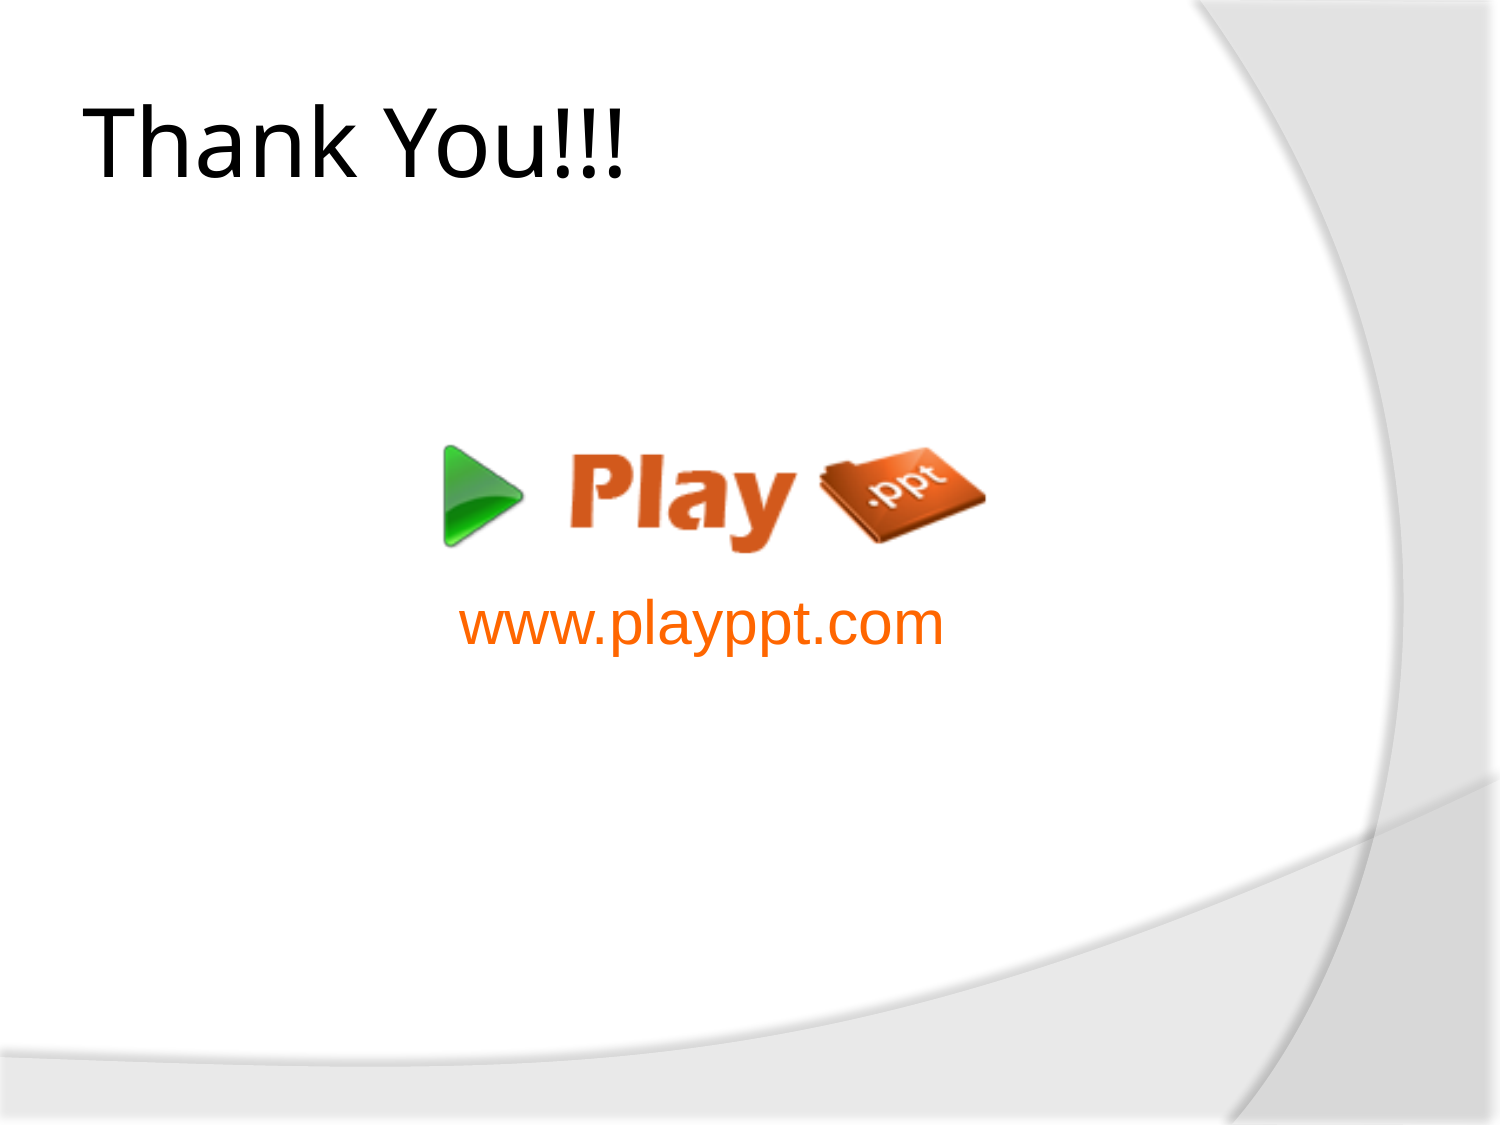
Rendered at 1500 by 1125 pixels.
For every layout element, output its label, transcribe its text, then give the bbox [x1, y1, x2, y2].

picture [399, 424, 1029, 566]
title Thank You!!! [75, 45, 1300, 233]
list www.playppt.com [87, 575, 1313, 675]
